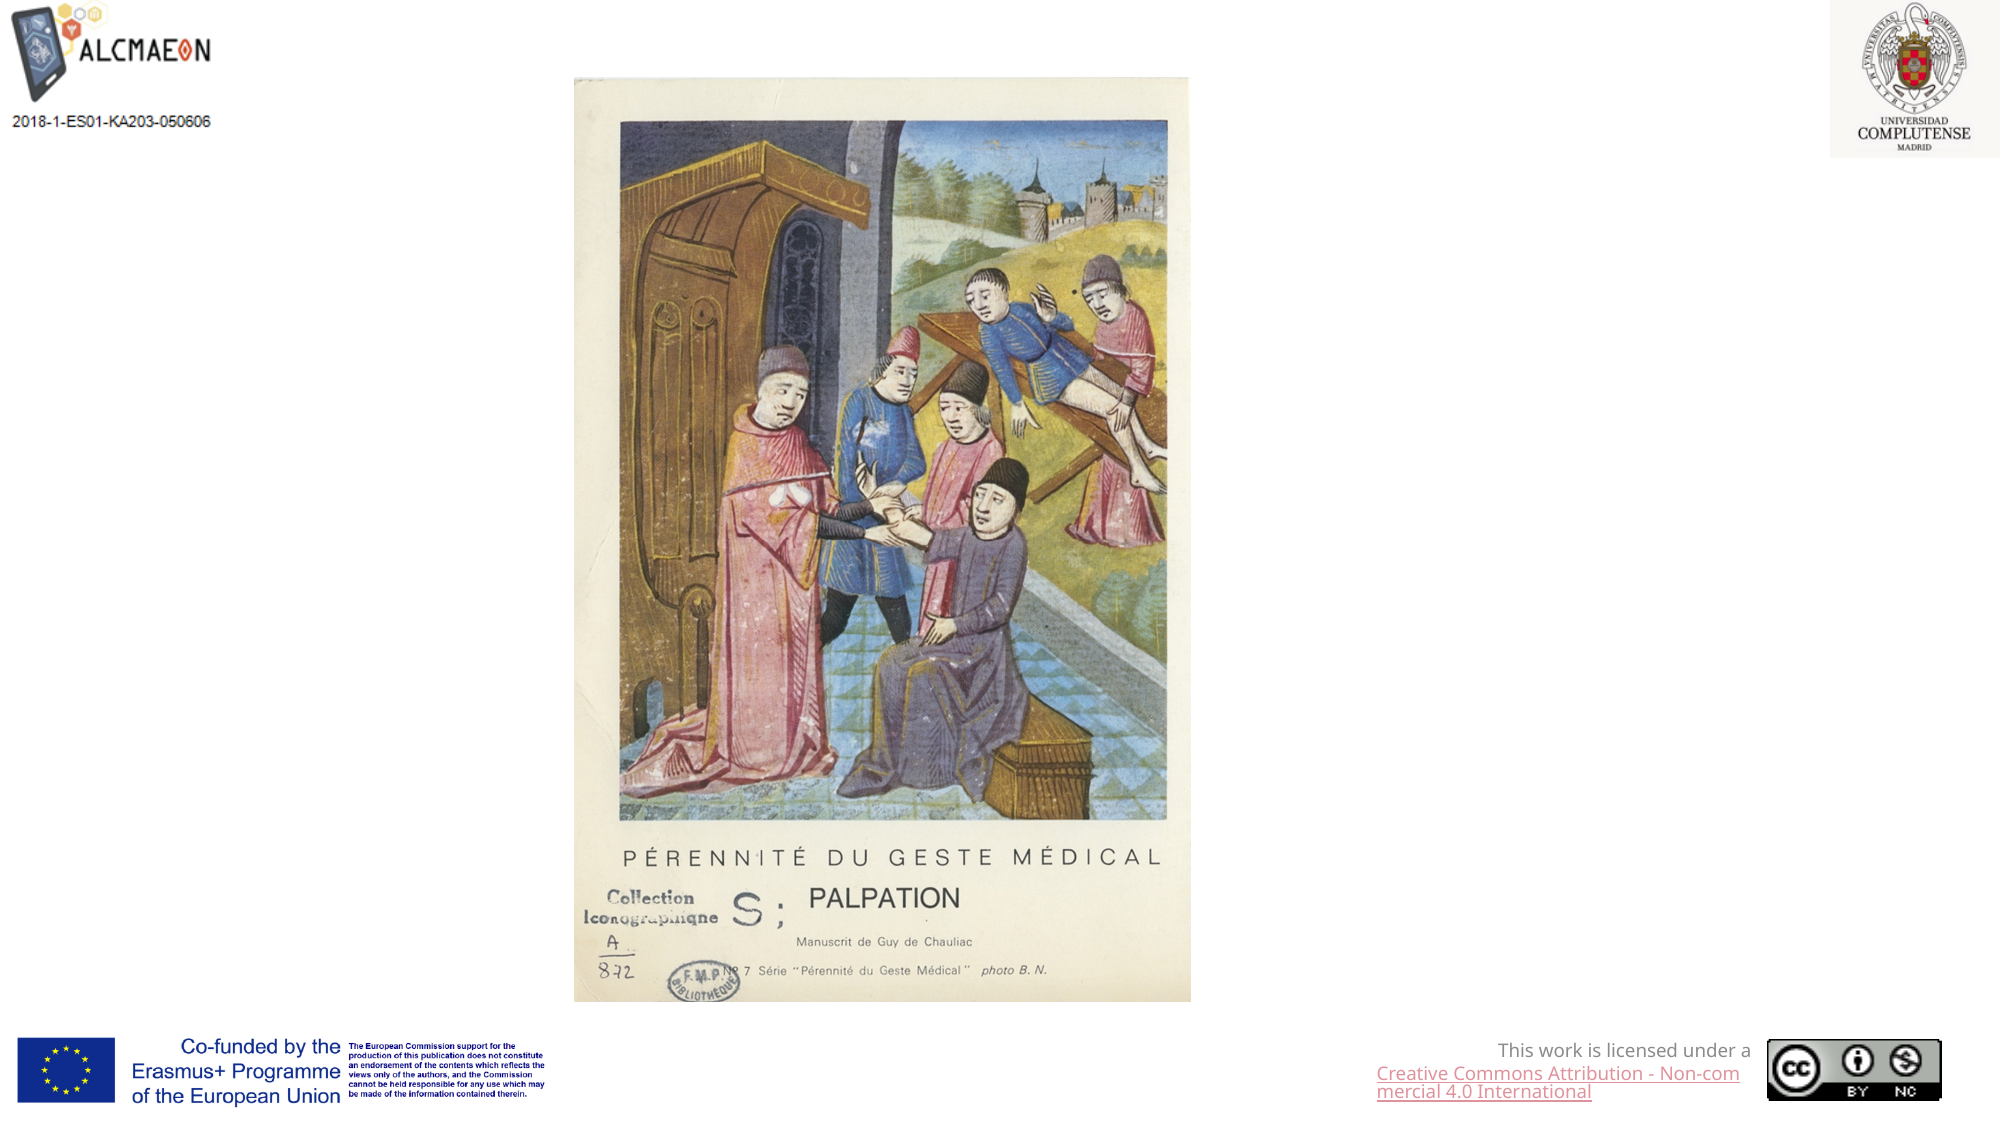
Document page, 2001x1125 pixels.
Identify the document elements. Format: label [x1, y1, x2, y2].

picture [574, 76, 1192, 1003]
picture [1830, 0, 2000, 158]
picture [1767, 1039, 1942, 1101]
picture [0, 0, 222, 140]
picture [13, 1032, 551, 1108]
